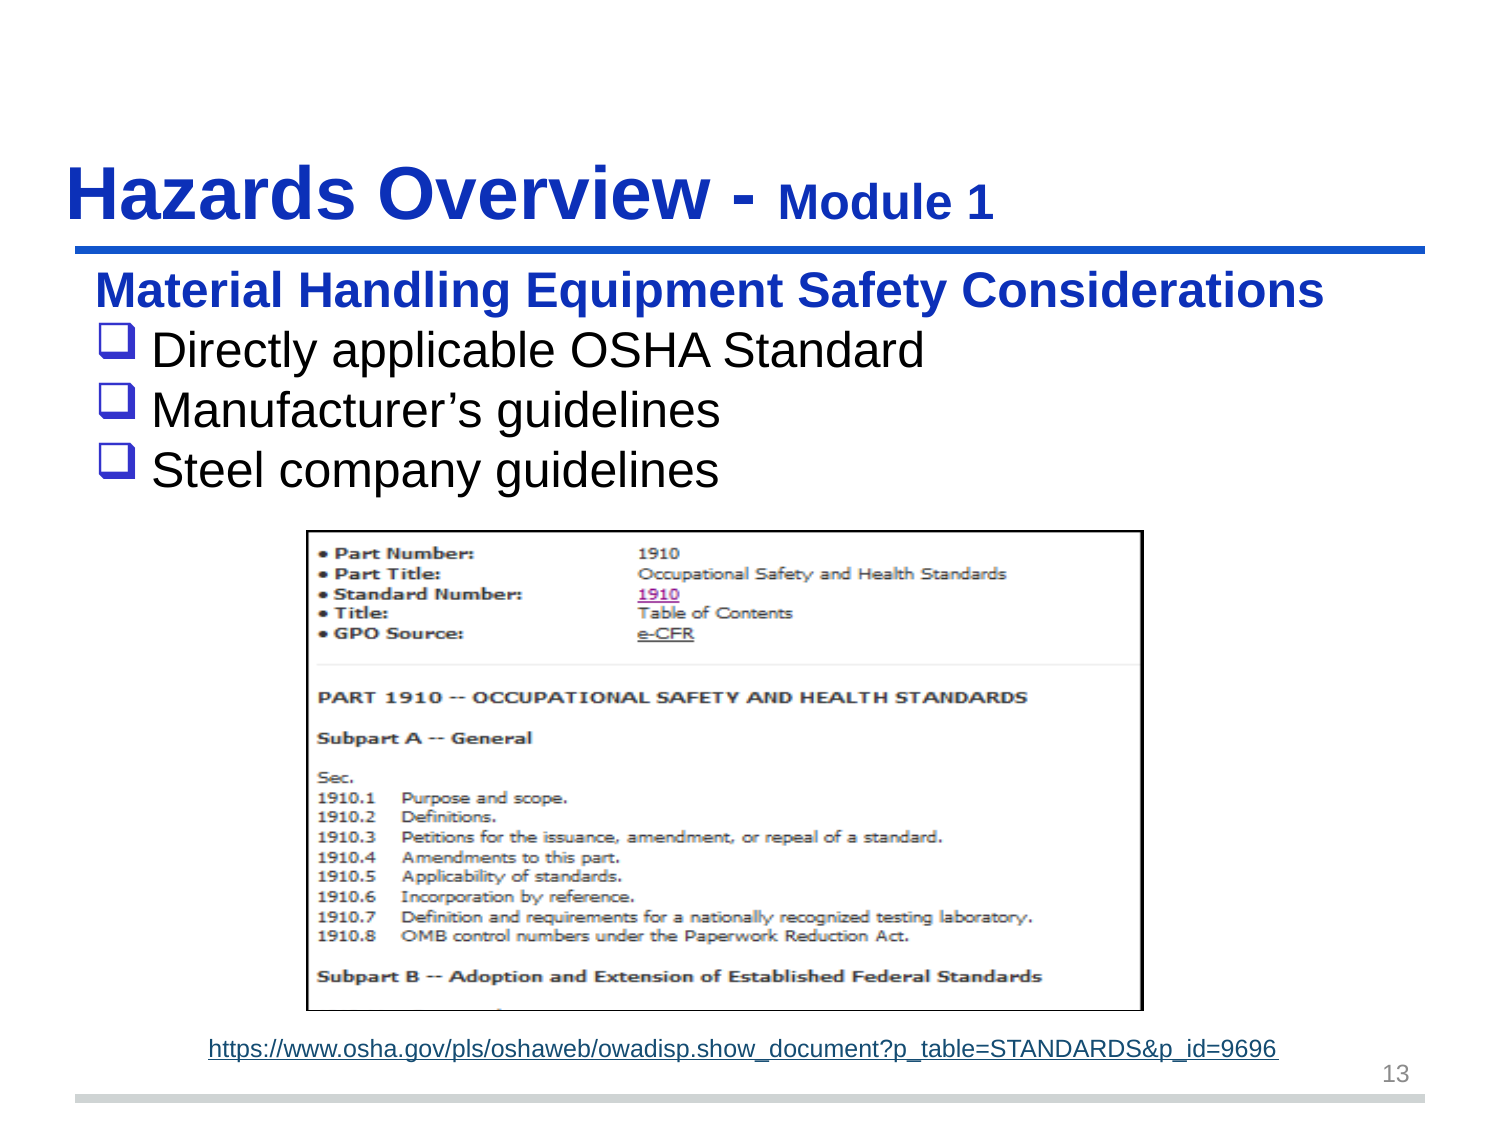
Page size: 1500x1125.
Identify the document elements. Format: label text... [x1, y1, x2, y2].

text_box https://www.osha.gov/pls/oshaweb/owadisp.show_document?p_table=STANDARDS&p_id=9696 [87, 1024, 1400, 1100]
slide_number 13 [1074, 1042, 1425, 1103]
list Material Handling Equipment Safety Considerations Directly applicable OSHA Standard Manufacturer’s guidelines Steel company guidelines [79, 242, 1400, 983]
picture [307, 530, 1143, 1010]
title Hazards Overview - Module 1 [50, 62, 1400, 250]
